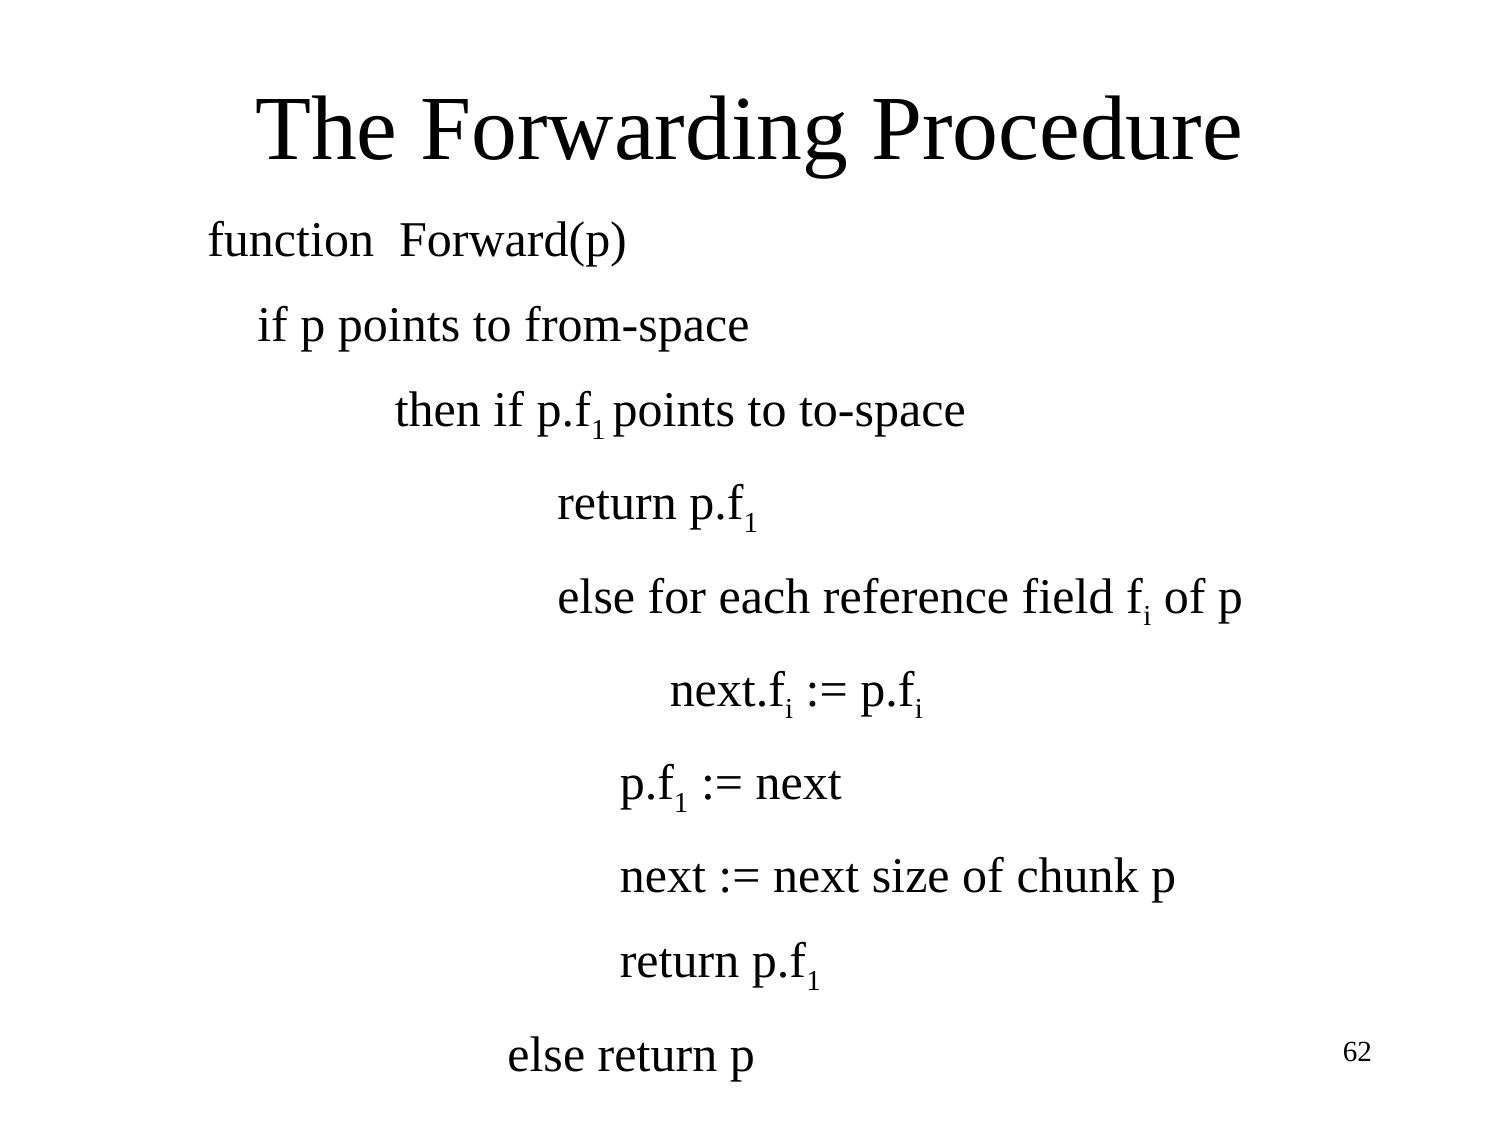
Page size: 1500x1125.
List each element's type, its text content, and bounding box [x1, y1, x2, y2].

title The Forwarding Procedure [112, 29, 1388, 218]
slide_number 62 [1074, 1024, 1388, 1101]
text_box function Forward(p) if p points to from-space then if p.f1 points to to-space return p.f1 else for each reference field fi of p next.fi := p.fi p.f1 := next next := next size of chunk p return p.f1 else return p [192, 199, 1353, 1089]
